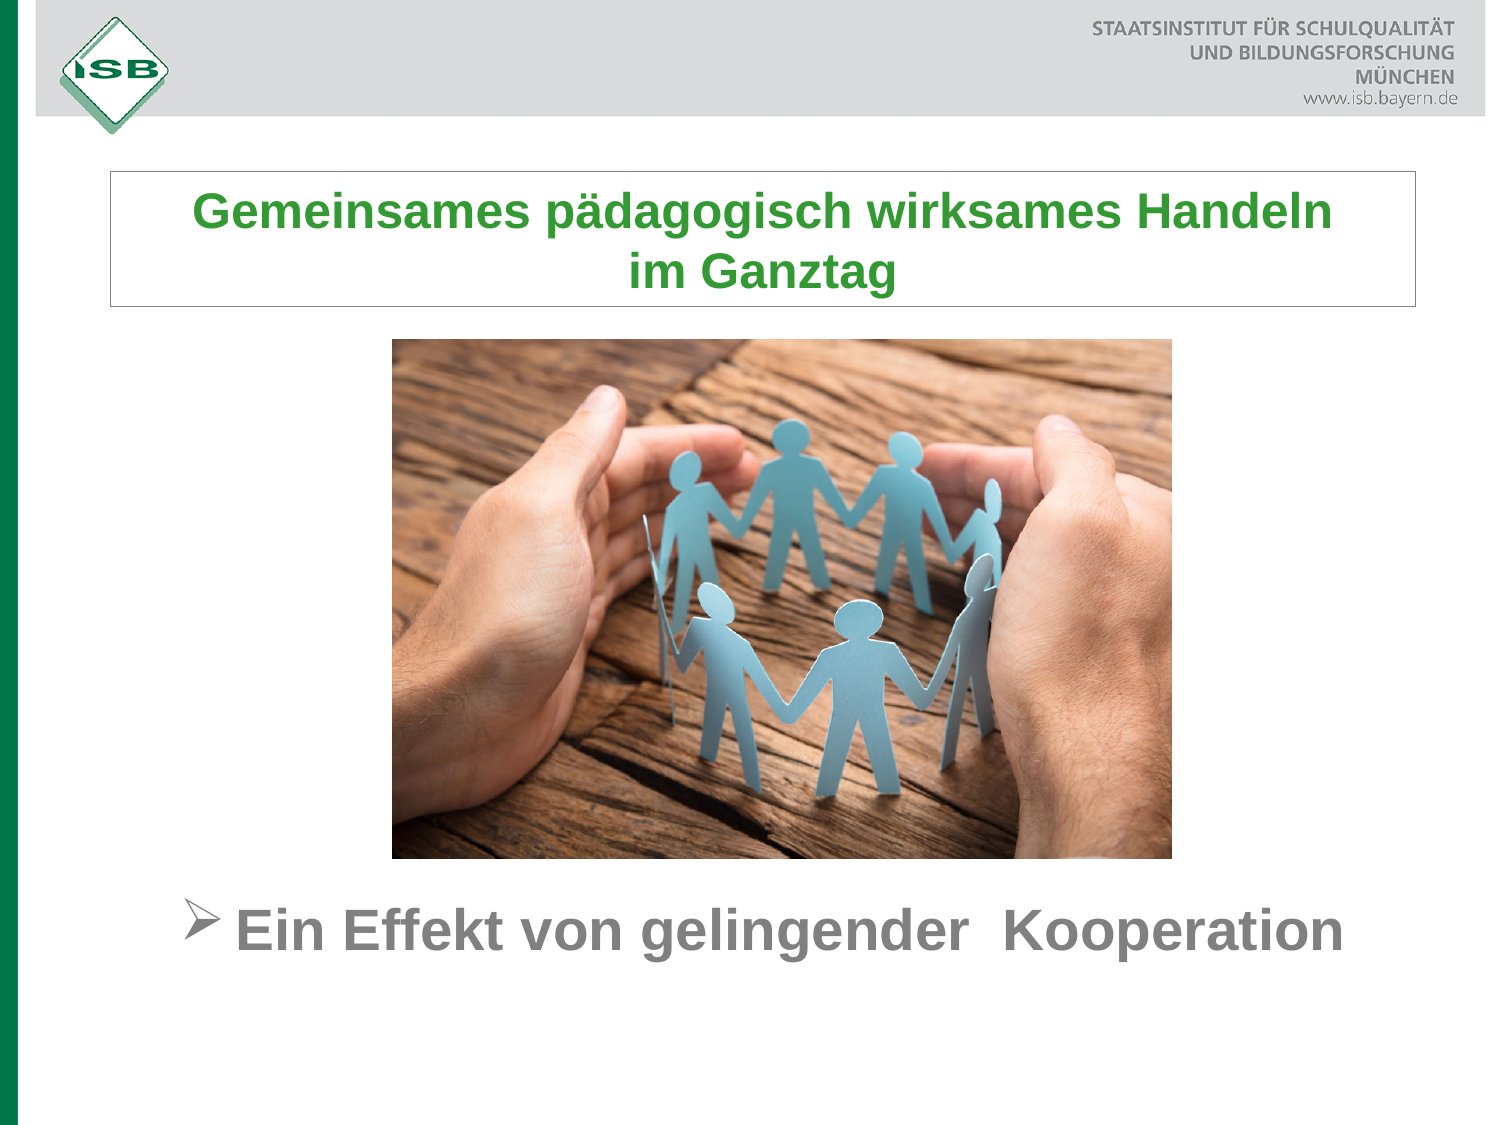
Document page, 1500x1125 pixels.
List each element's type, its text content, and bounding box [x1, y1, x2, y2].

picture [0, 0, 1500, 1125]
text_box Gemeinsames pädagogisch wirksames Handeln im Ganztag [110, 171, 1416, 307]
text_box Ein Effekt von gelingender Kooperation [164, 884, 1399, 970]
